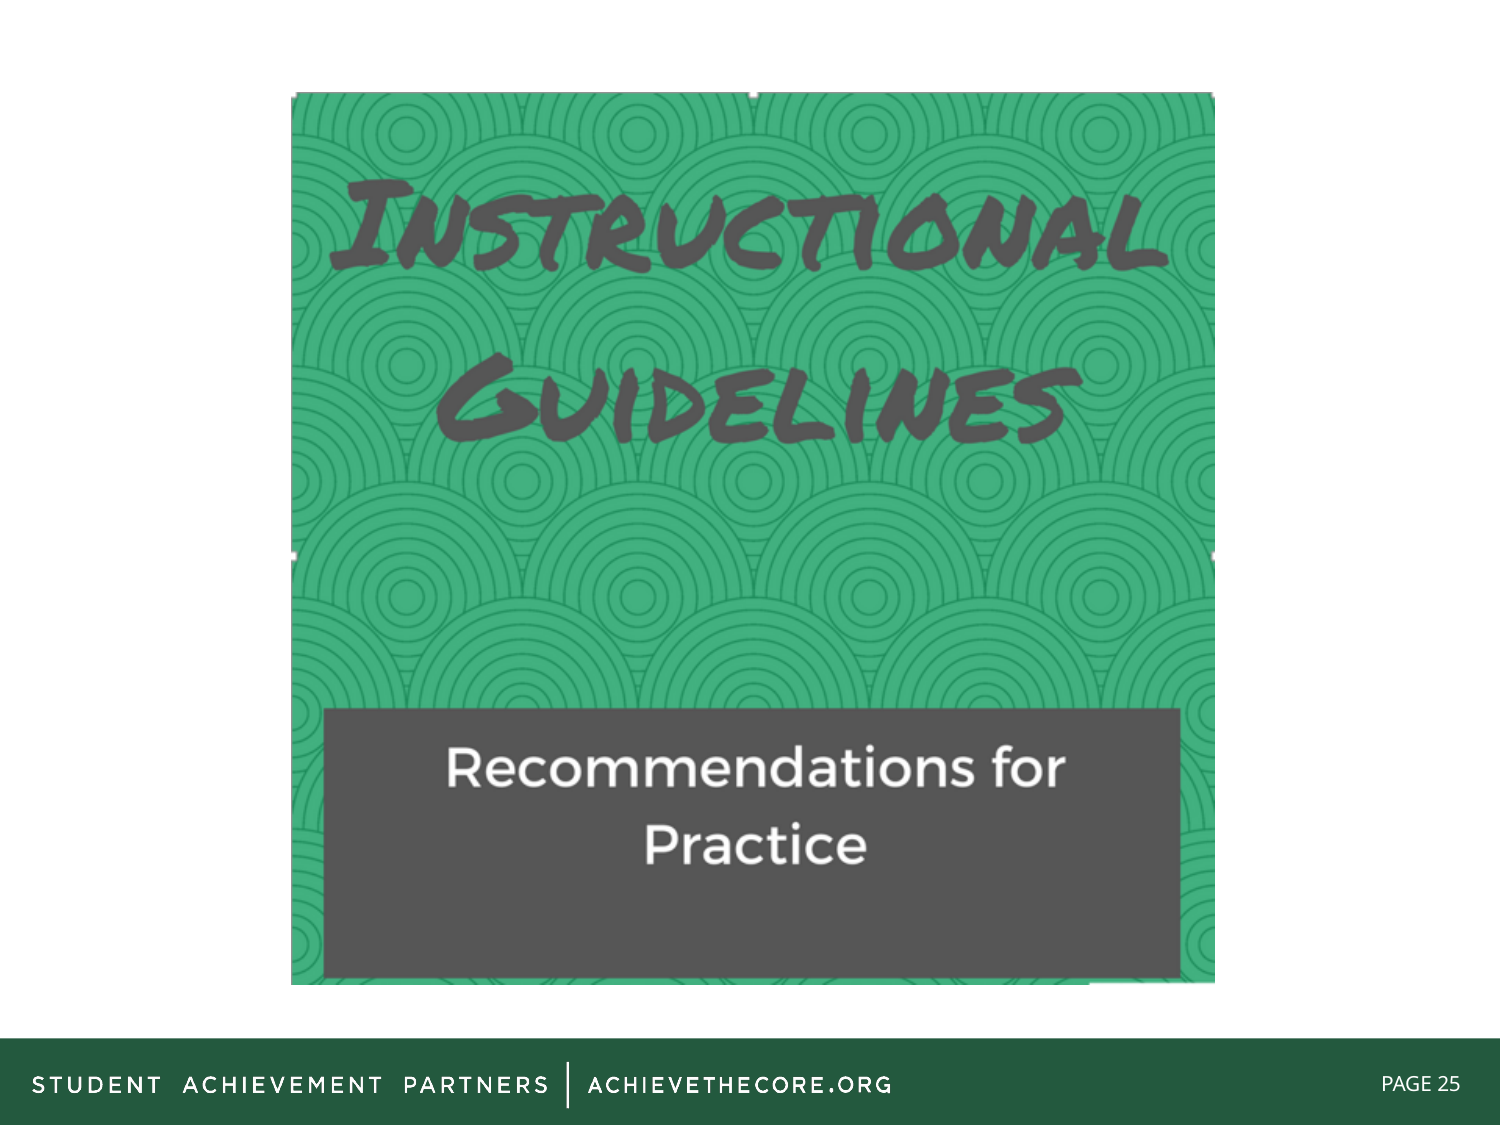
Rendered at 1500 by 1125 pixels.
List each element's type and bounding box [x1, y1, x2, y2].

picture [290, 92, 1215, 985]
picture [12, 1055, 911, 1112]
